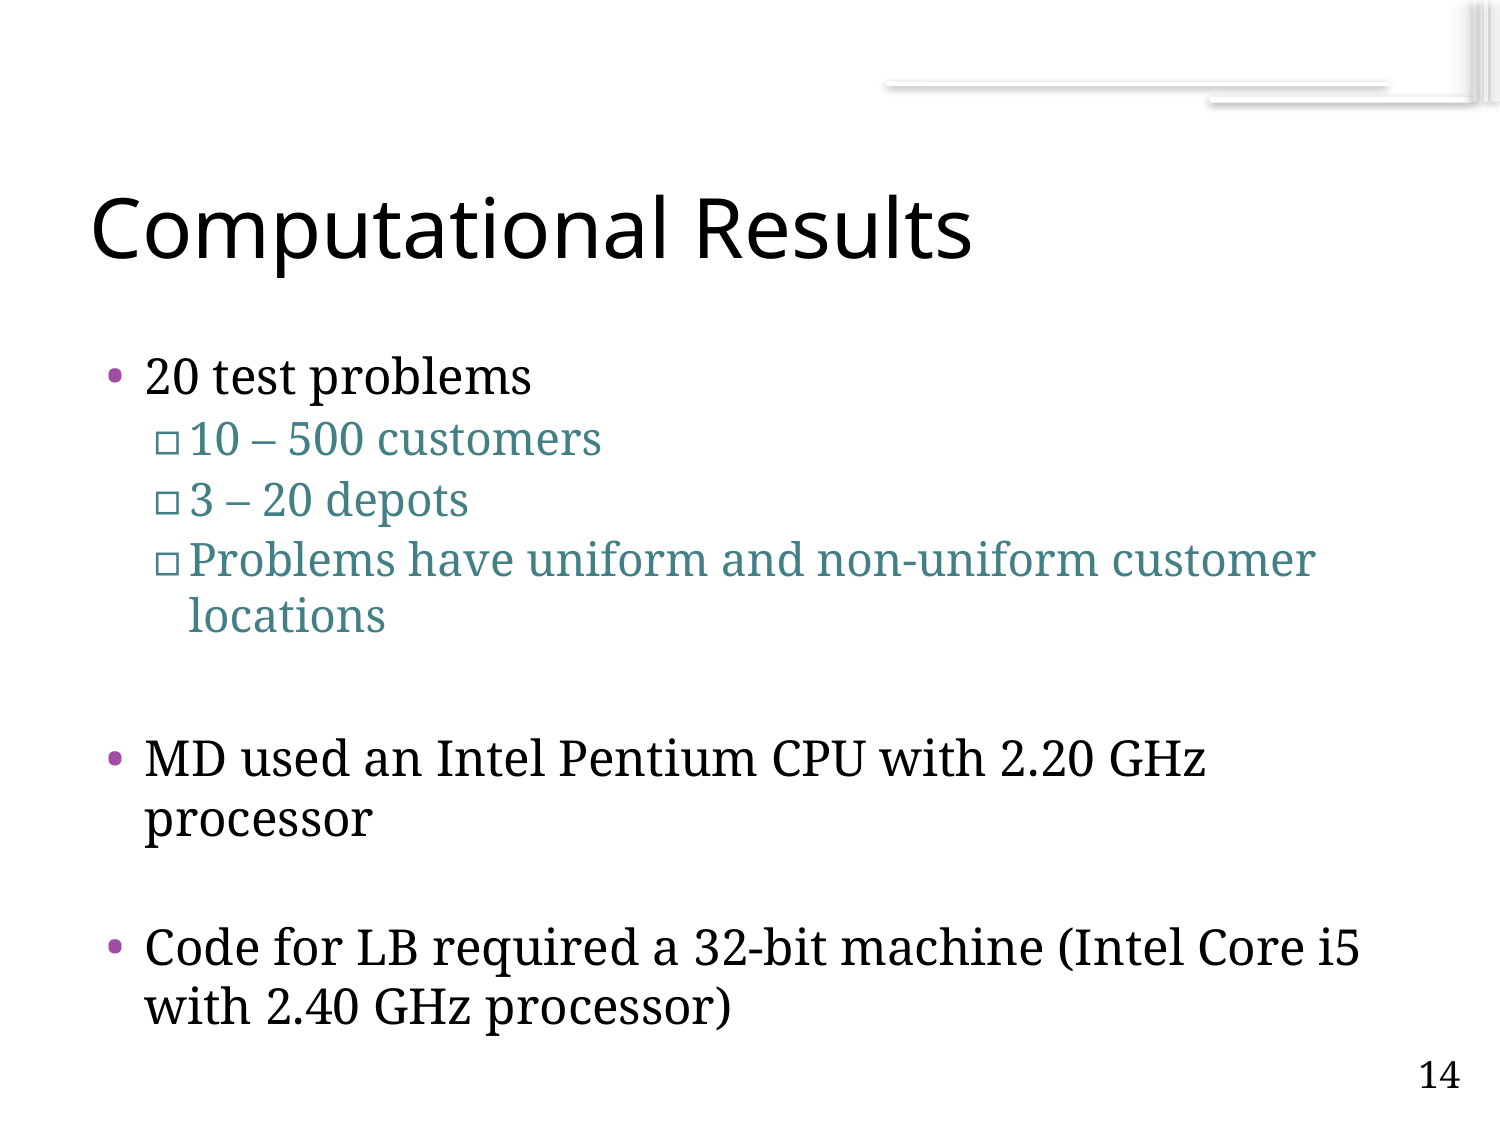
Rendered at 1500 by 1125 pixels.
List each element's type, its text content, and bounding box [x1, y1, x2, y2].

title Computational Results [75, 137, 1425, 313]
list 20 test problems 10 – 500 customers 3 – 20 depots Problems have uniform and non-uniform customer locations MD used an Intel Pentium CPU with 2.20 GHz processor Code for LB required a 32-bit machine (Intel Core i5 with 2.40 GHz processor) [75, 337, 1425, 1047]
slide_number 13 [1350, 1050, 1475, 1110]
